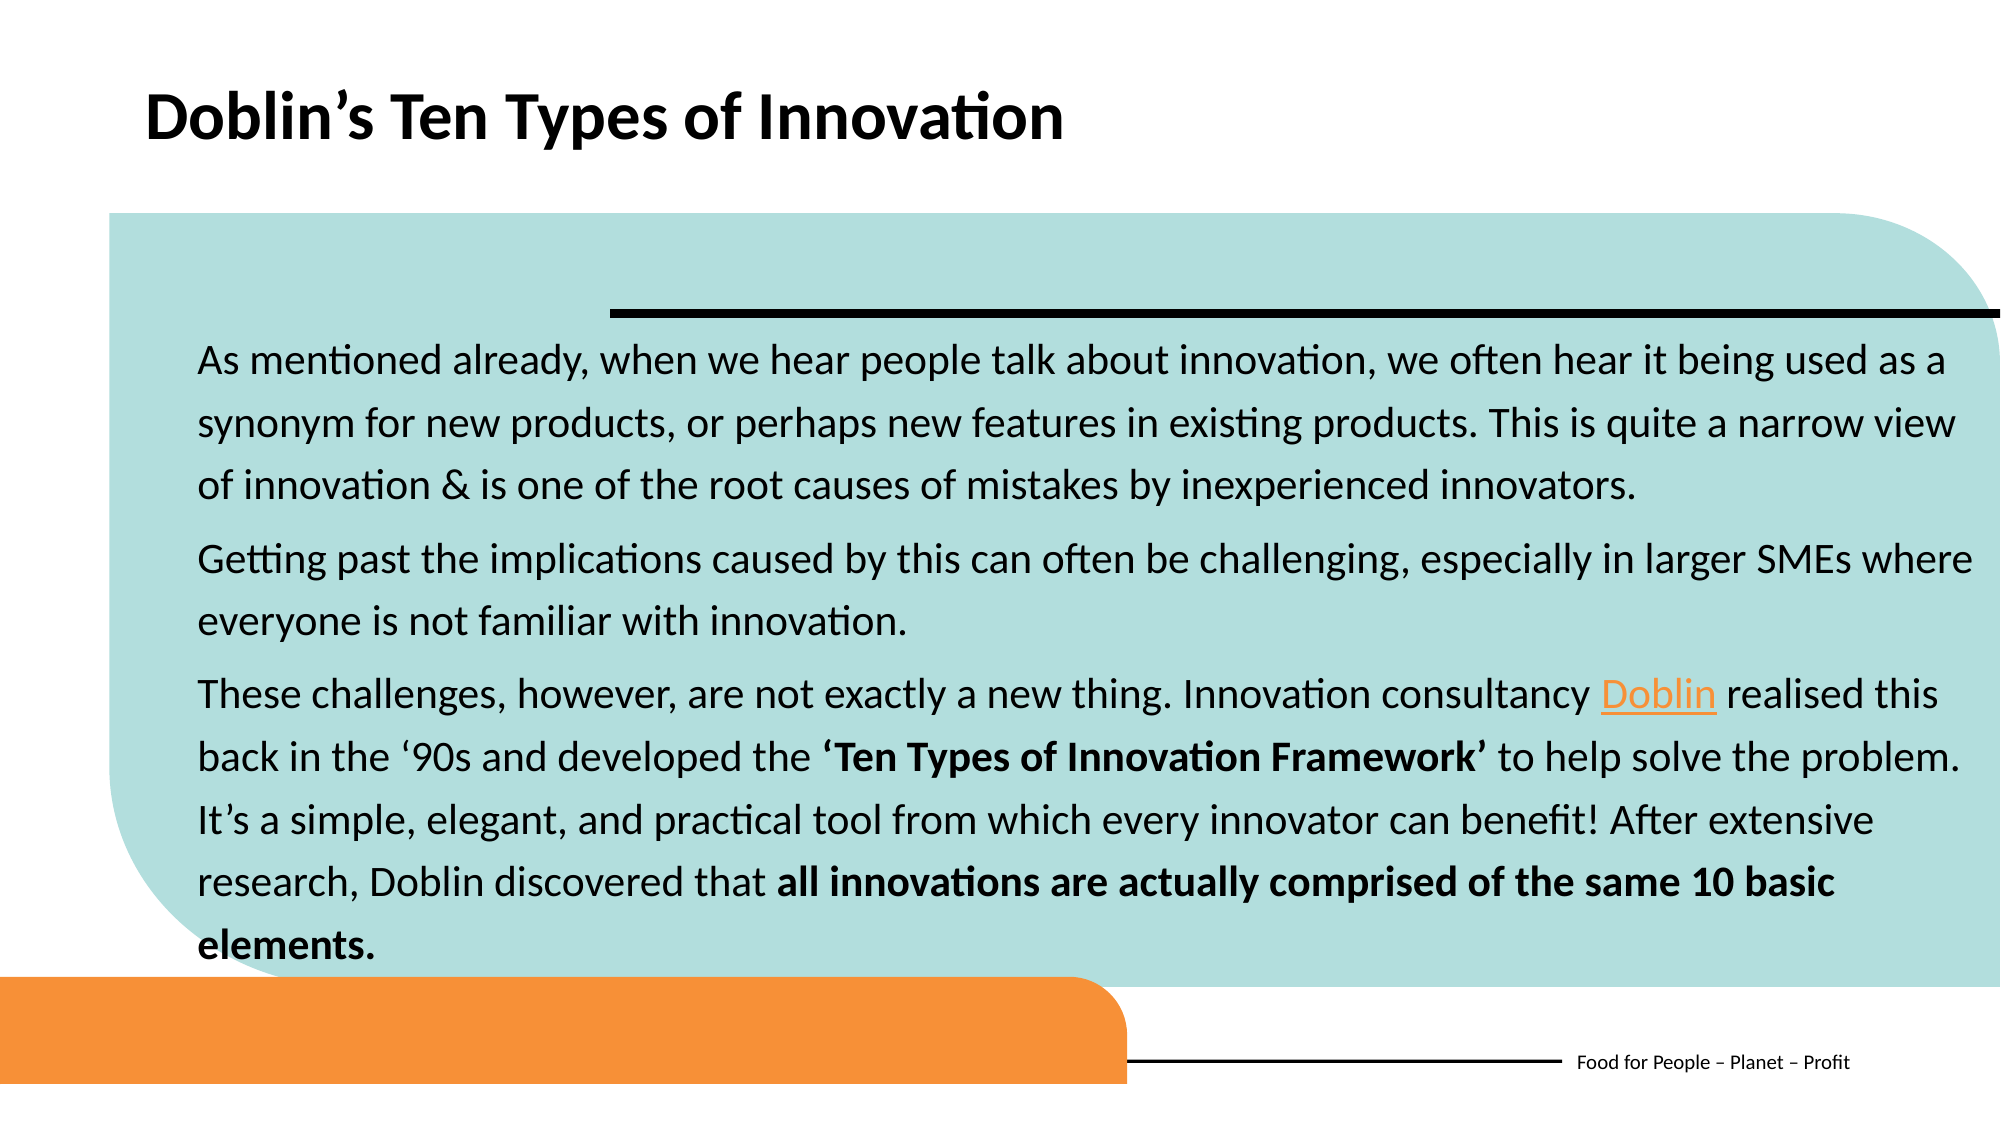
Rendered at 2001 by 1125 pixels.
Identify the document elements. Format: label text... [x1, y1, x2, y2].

list As mentioned already, when we hear people talk about innovation, we often hear it being used as a synonym for new products, or perhaps new features in existing products. This is quite a narrow view of innovation & is one of the root causes of mistakes by inexperienced innovators. Getting past the implications caused by this can often be challenging, especially in larger SMEs where everyone is not familiar with innovation. These challenges, however, are not exactly a new thing. Innovation consultancy Doblin realised this back in the ‘90s and developed the ‘Ten Types of Innovation Framework’ to help solve the problem. It’s a simple, elegant, and practical tool from which every innovator can benefit! After extensive research, Doblin discovered that all innovations are actually comprised of the same 10 basic elements. [182, 313, 2000, 976]
list Doblin’s Ten Types of Innovation [130, 72, 1869, 205]
